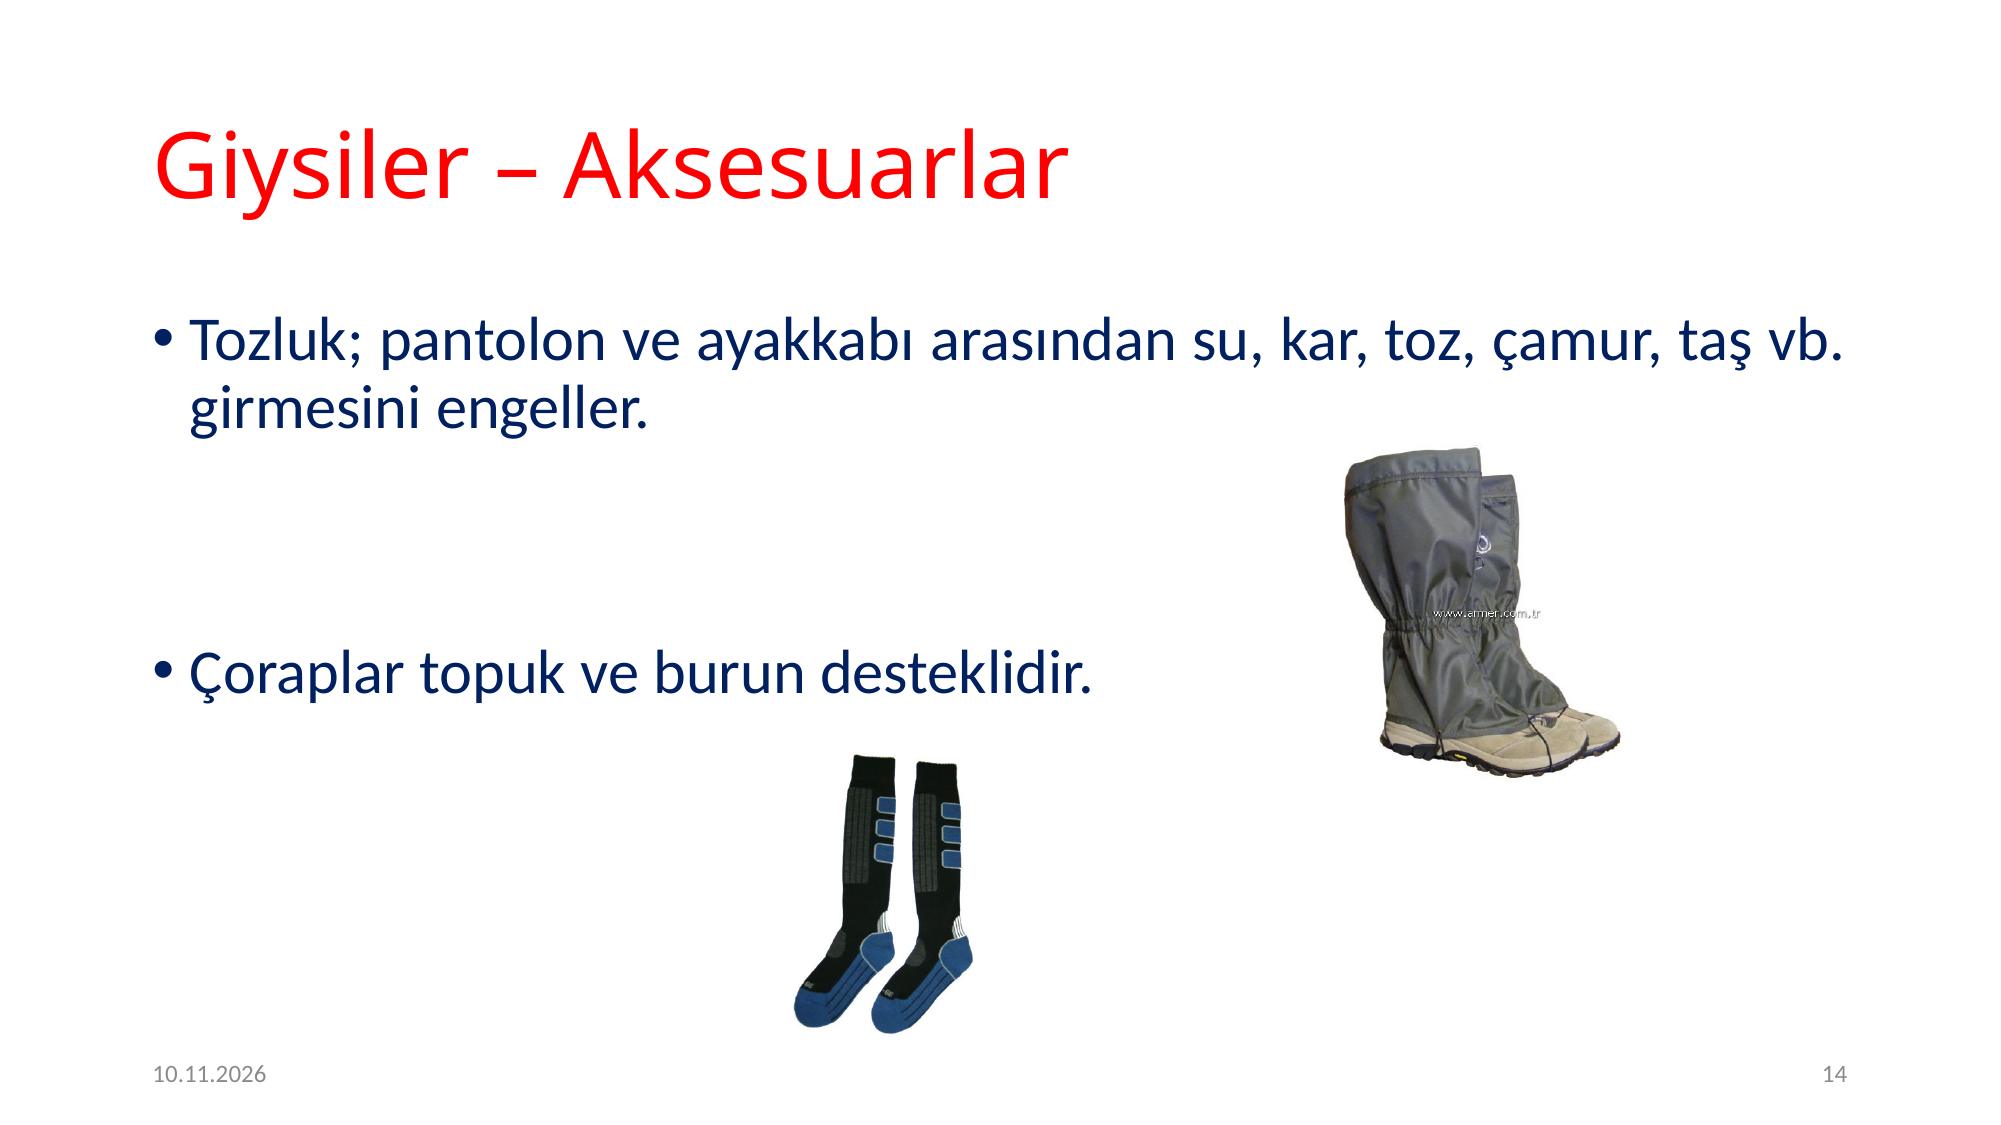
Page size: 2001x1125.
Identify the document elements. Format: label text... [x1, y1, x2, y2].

picture [740, 751, 1026, 1037]
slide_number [137, 1042, 588, 1103]
slide_number 14 [1412, 1042, 1863, 1103]
list Tozluk; pantolon ve ayakkabı arasından su, kar, toz, çamur, taş vb. girmesini engeller. Çoraplar topuk ve burun desteklidir. [137, 299, 1863, 1014]
title Giysiler – Aksesuarlar [137, 59, 1863, 278]
picture [1318, 444, 1624, 783]
